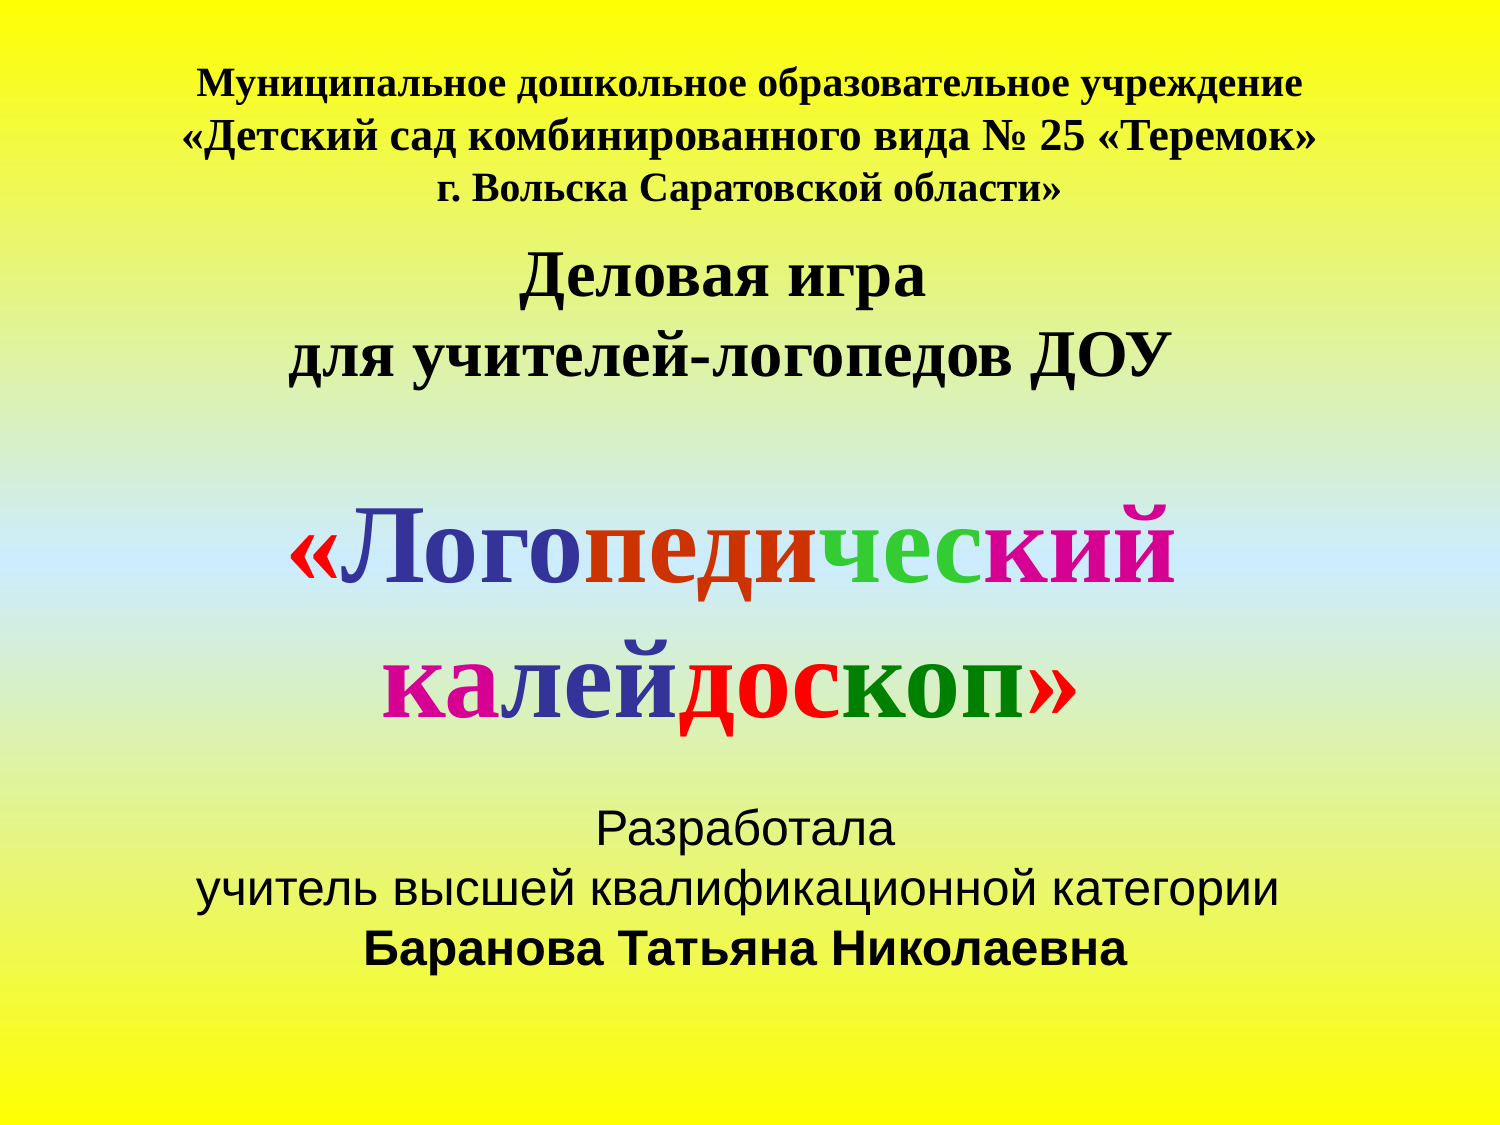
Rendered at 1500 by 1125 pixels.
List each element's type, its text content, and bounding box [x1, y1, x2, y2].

table_cell А [1453, 105, 1500, 109]
text_box Деловая игра для учителей-логопедов ДОУ «Логопедический калейдоскоп» [93, 222, 1370, 748]
text_box Разработала учитель высшей квалификационной категории Баранова Татьяна Николаевна [180, 788, 1310, 983]
text_box Муниципальное дошкольное образовательное учреждение «Детский сад комбинированного вида № 25 «Теремок» г. Вольска Саратовской области» [46, 46, 1453, 217]
table_cell А [0, 105, 46, 109]
